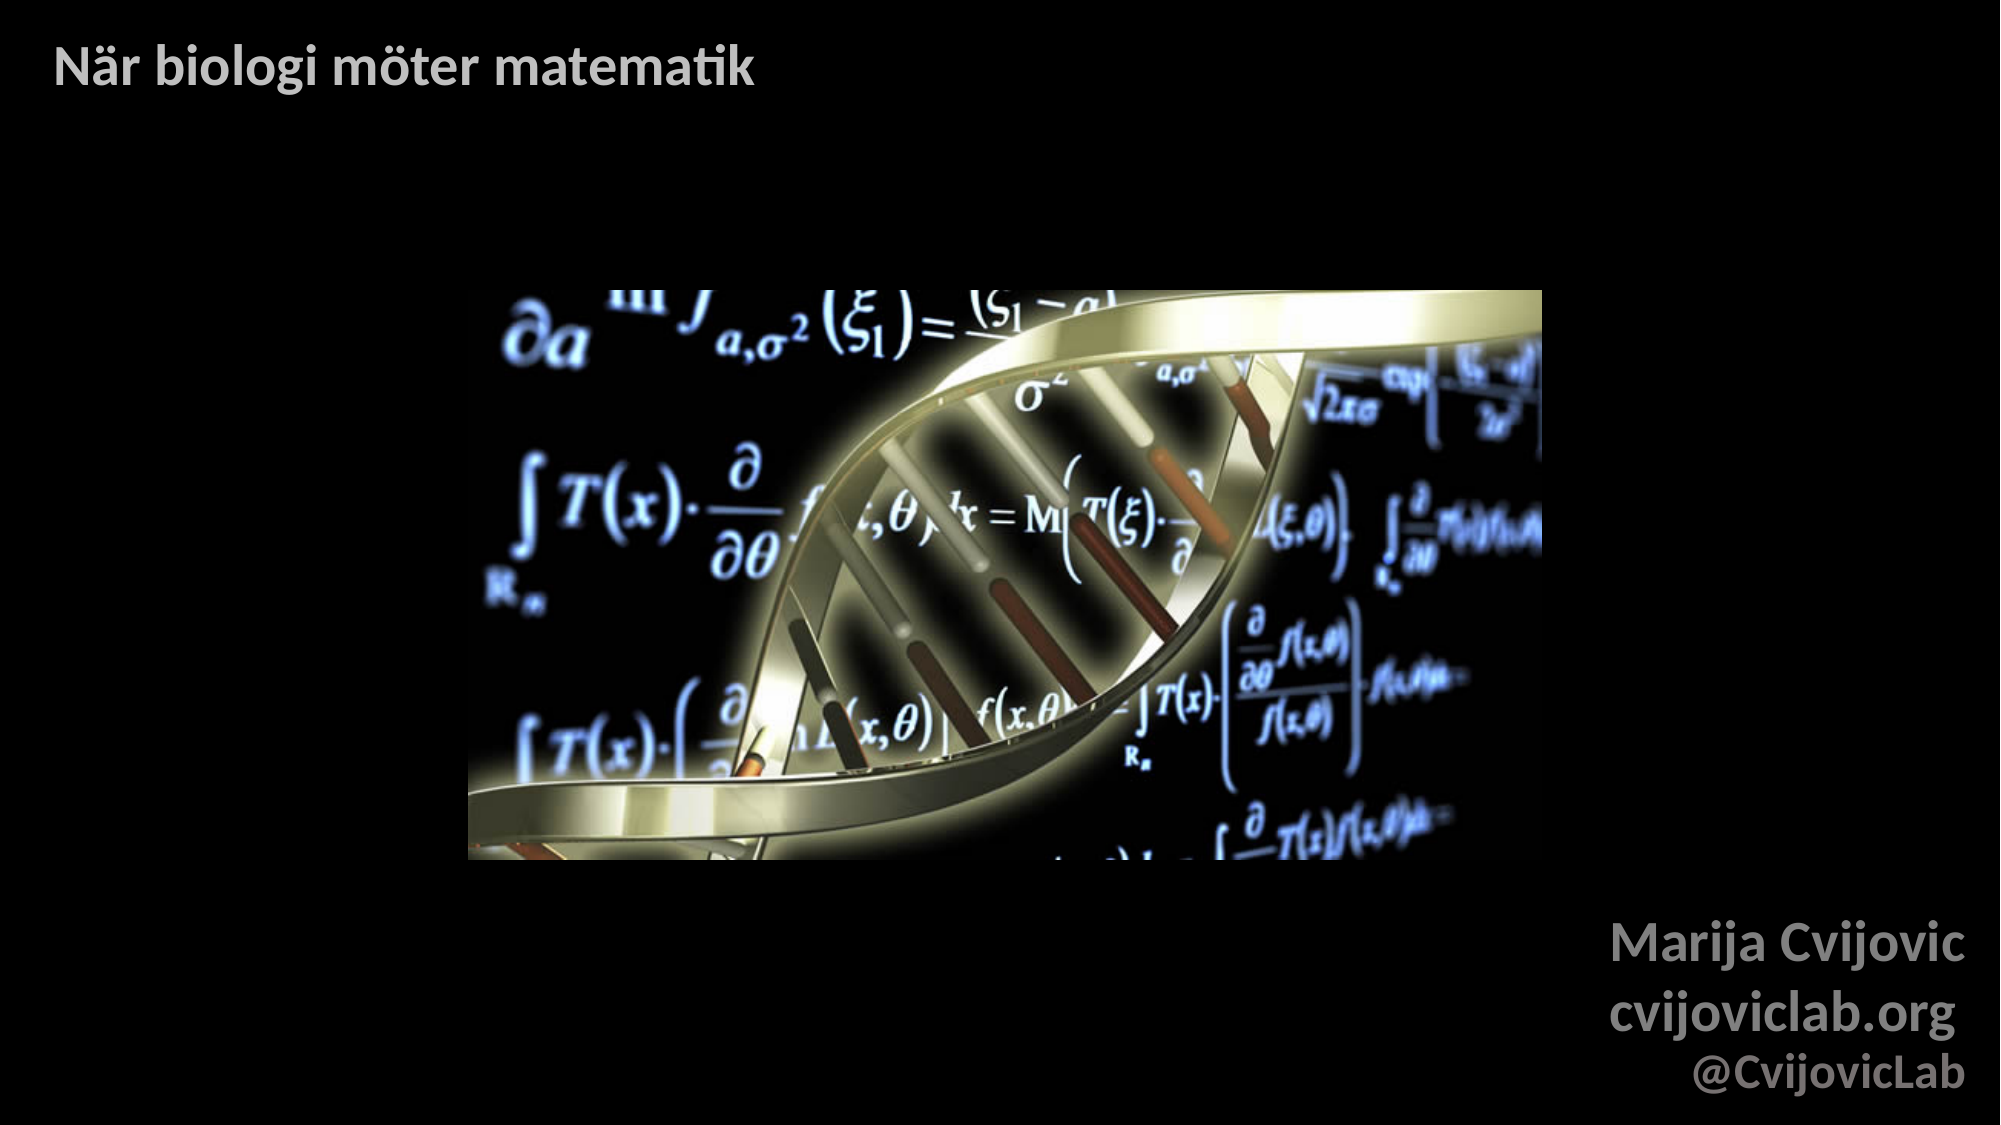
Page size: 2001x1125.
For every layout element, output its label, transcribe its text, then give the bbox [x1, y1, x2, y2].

text_box Marija Cvijovic cvijoviclab.org [1594, 895, 1981, 1121]
text_box @CvijovicLab [1674, 1031, 1982, 1106]
picture [468, 290, 1542, 860]
text_box När biologi möter matematik [38, 19, 1662, 105]
